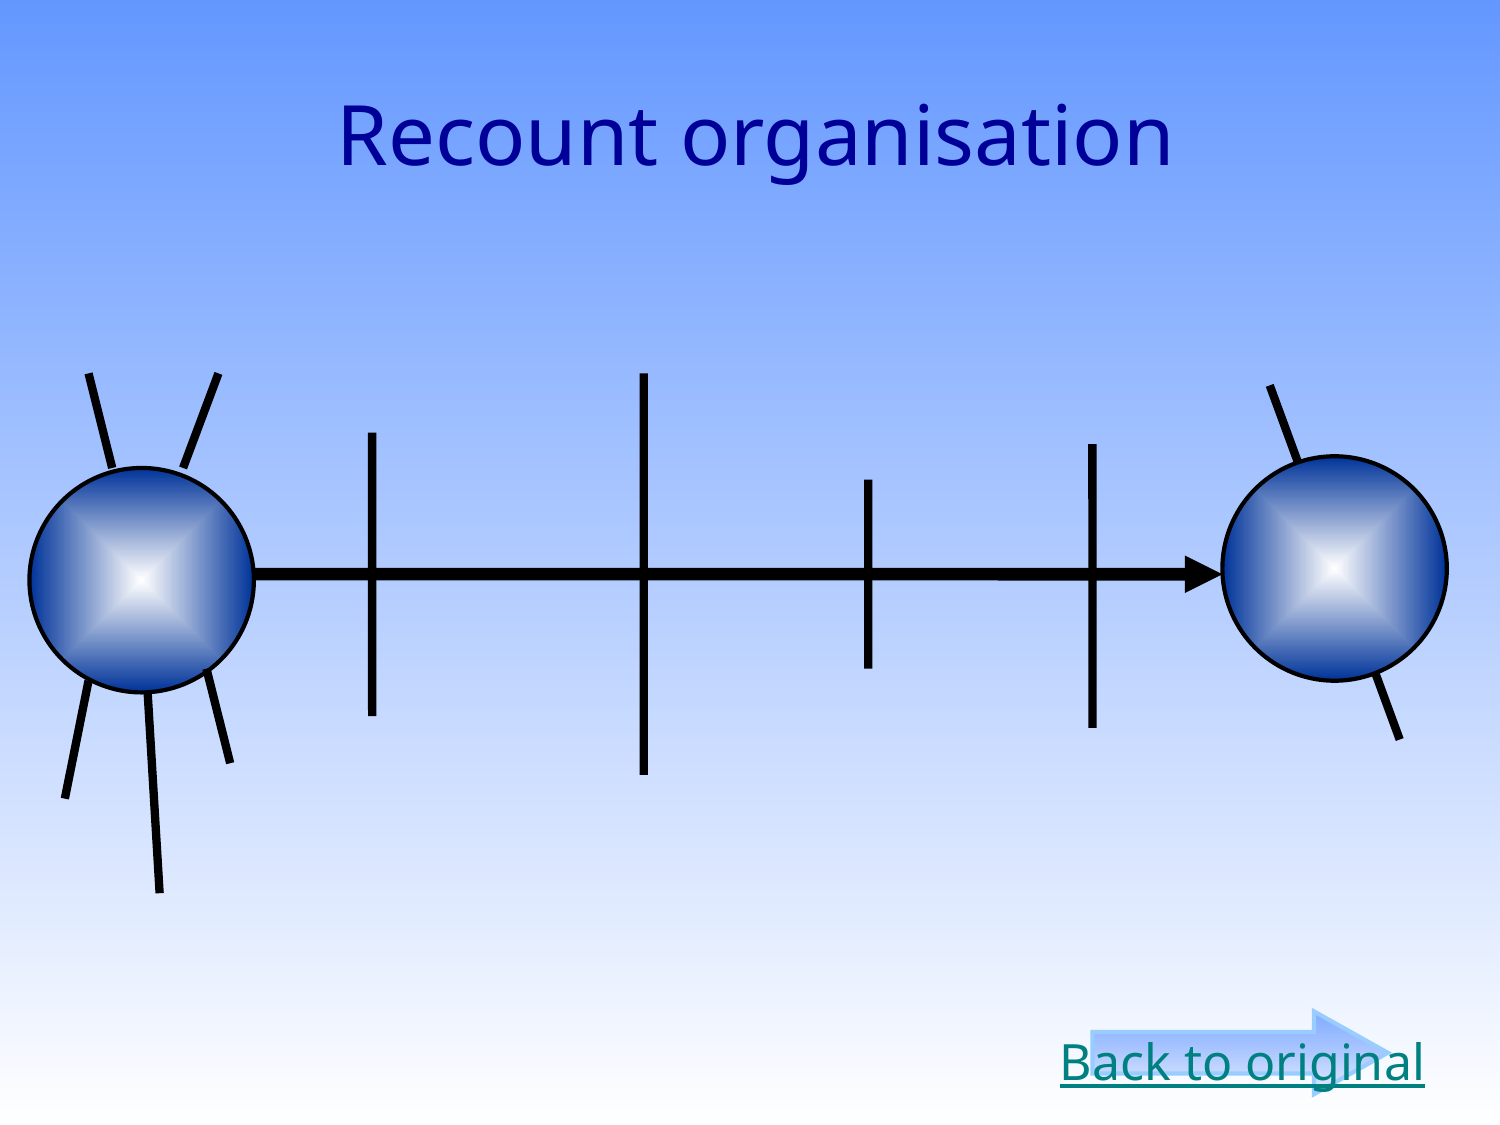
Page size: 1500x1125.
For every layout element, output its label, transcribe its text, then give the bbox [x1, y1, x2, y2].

text_box [1313, 1011, 1335, 1023]
text_box Back to original [1045, 1023, 1471, 1107]
text_box Recount organisation [99, 75, 1413, 190]
text_box [1093, 568, 1222, 581]
text_box [29, 467, 254, 693]
text_box [1222, 456, 1447, 681]
